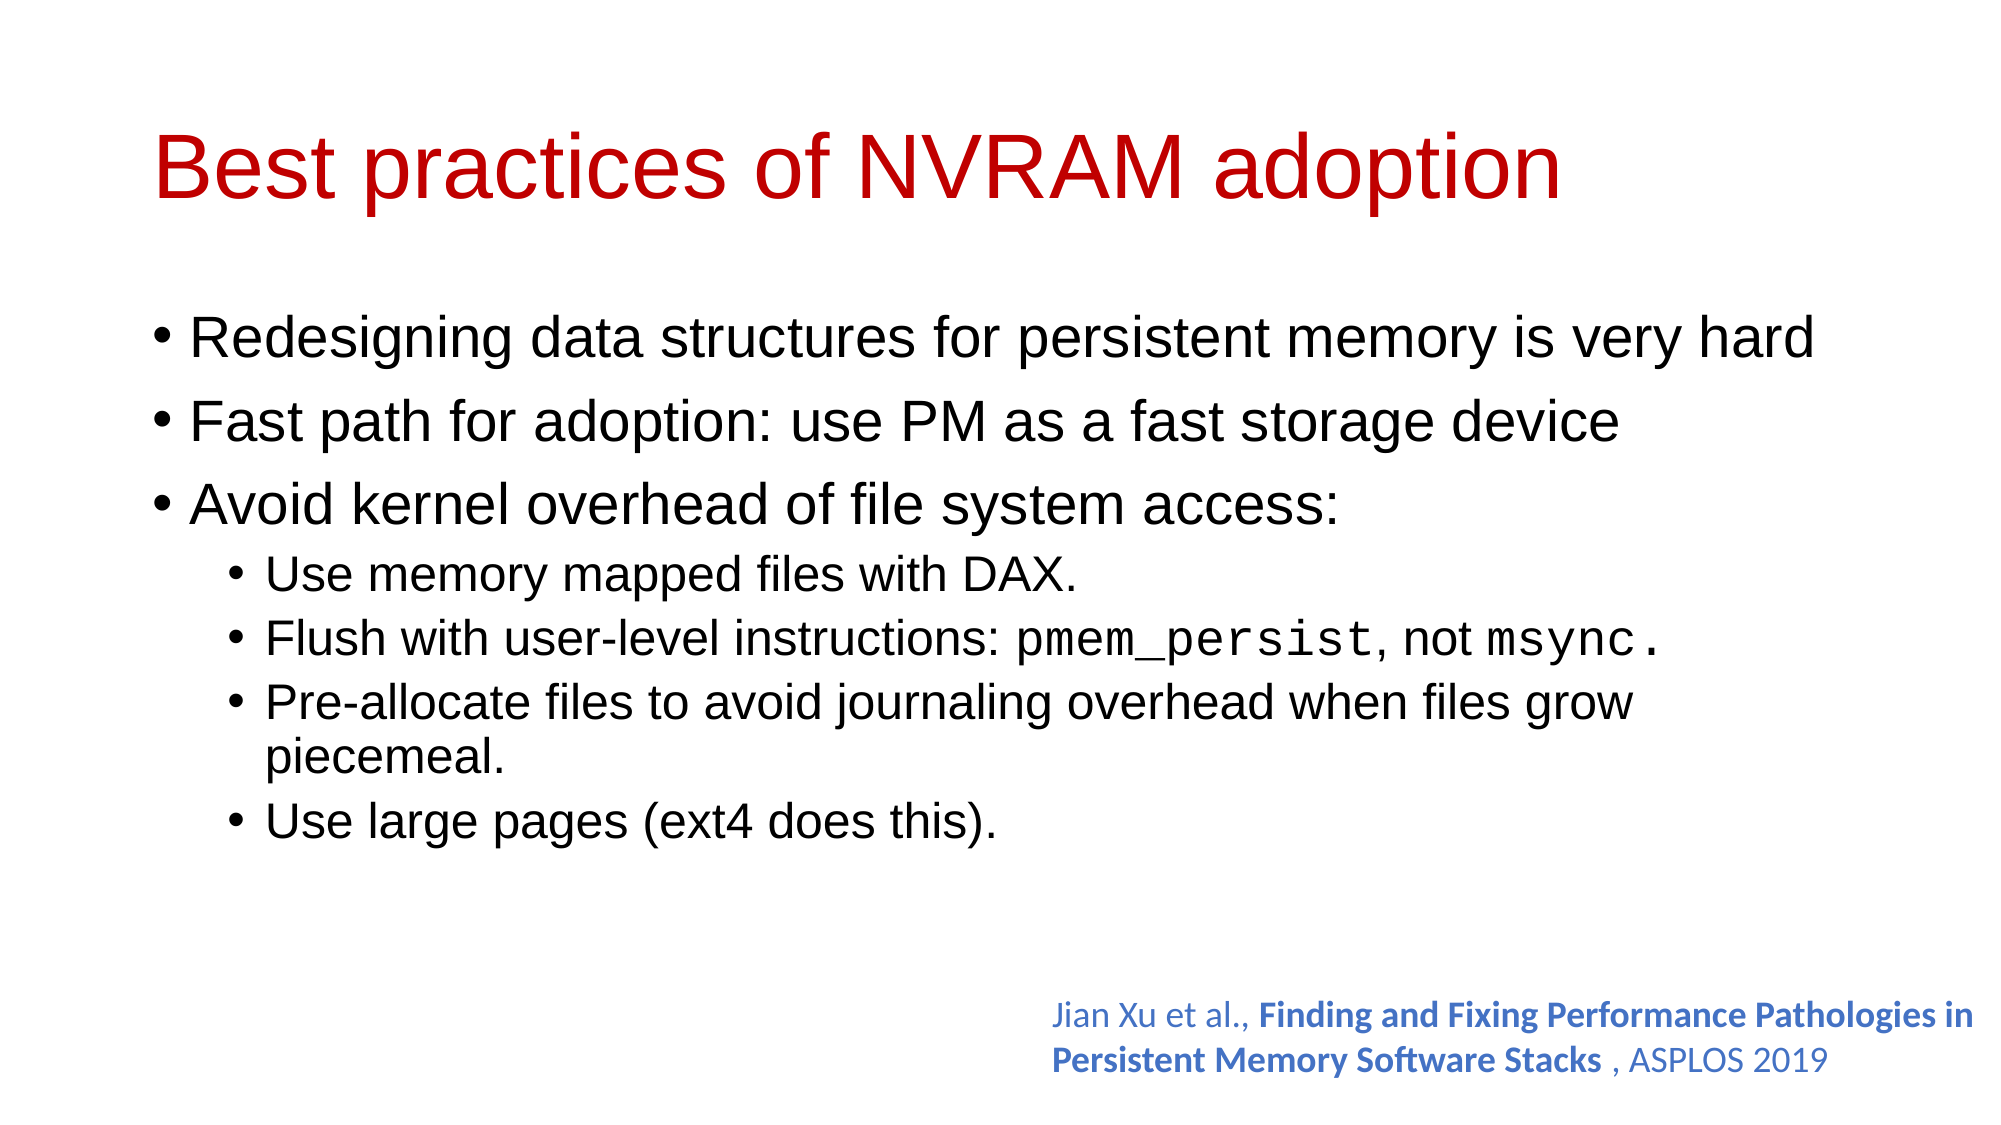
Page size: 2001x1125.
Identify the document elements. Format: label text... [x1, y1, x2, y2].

title Best practices of NVRAM adoption [137, 59, 1863, 278]
list Redesigning data structures for persistent memory is very hard Fast path for adoption: use PM as a fast storage device Avoid kernel overhead of file system access: Use memory mapped files with DAX. Flush with user-level instructions: pmem_persist, not msync. Pre-allocate files to avoid journaling overhead when files grow piecemeal. Use large pages (ext4 does this). [137, 299, 1863, 1014]
text_box Jian Xu et al., Finding and Fixing Performance Pathologies in Persistent Memory Software Stacks , ASPLOS 2019 [1037, 982, 2000, 1088]
